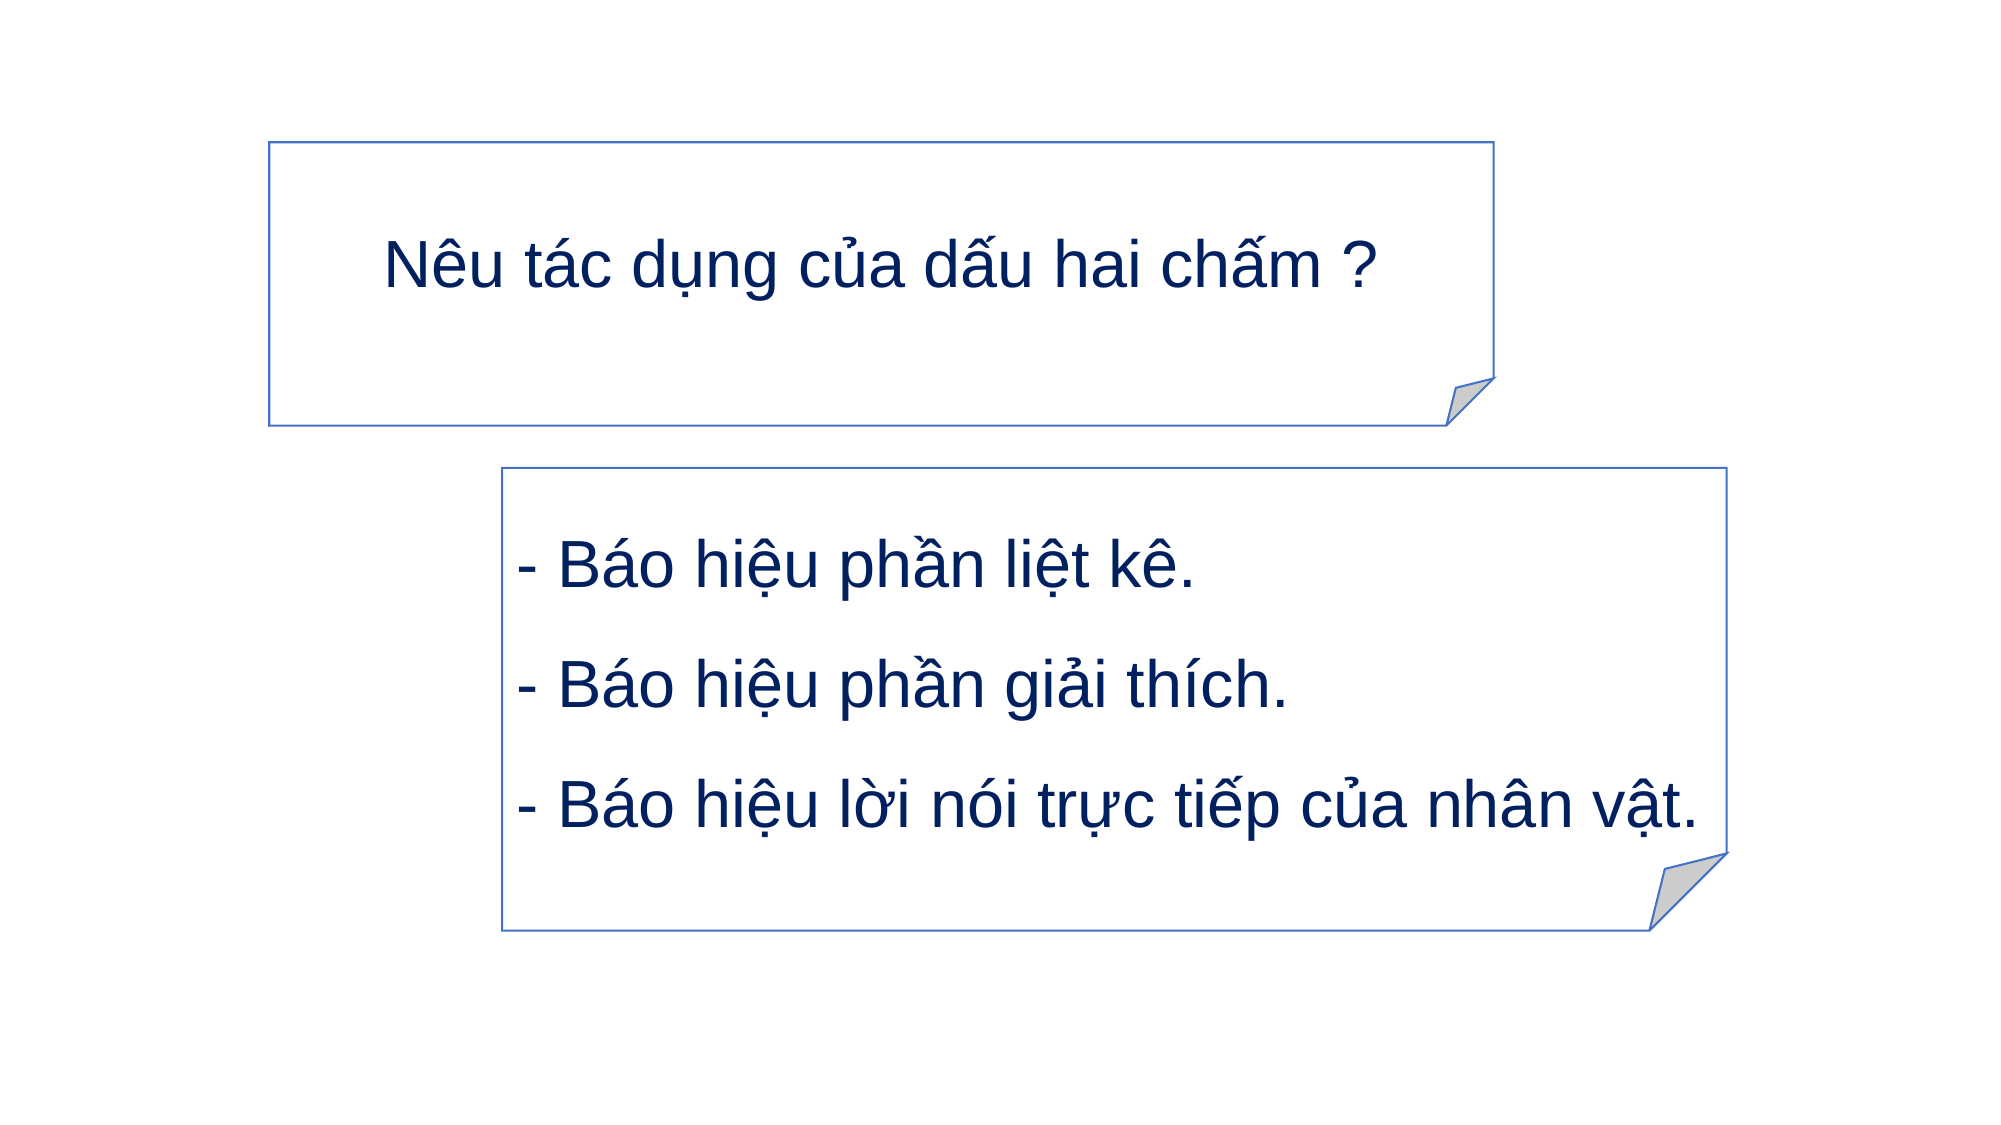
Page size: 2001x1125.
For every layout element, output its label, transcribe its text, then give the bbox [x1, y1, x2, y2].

text_box Nêu tác dụng của dấu hai chấm ? [268, 141, 1497, 427]
text_box - Báo hiệu phần liệt kê. - Báo hiệu phần giải thích. - Báo hiệu lời nói trực tiếp của nhân vật. [501, 466, 1730, 932]
